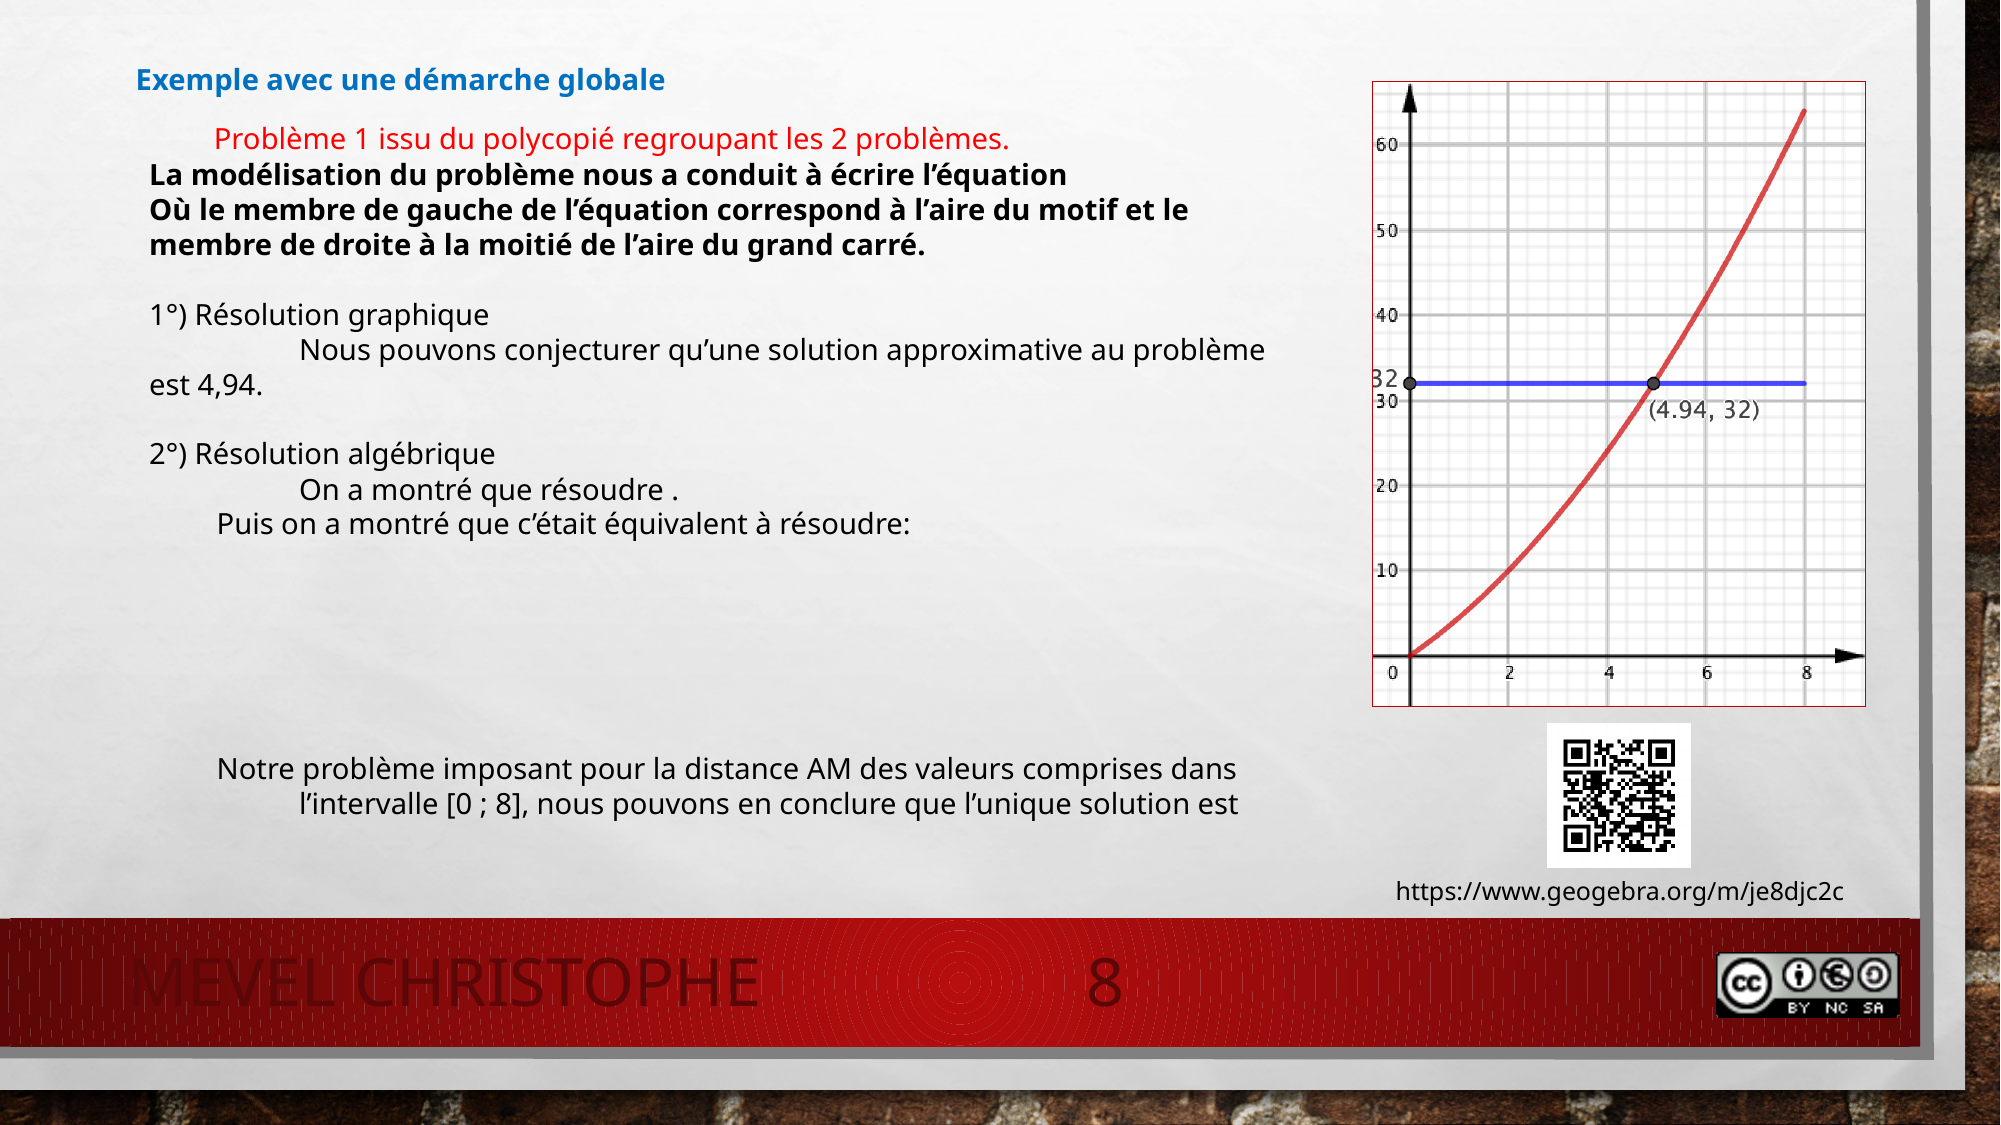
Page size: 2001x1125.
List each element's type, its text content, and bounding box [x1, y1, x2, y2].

picture [1372, 81, 1866, 707]
text_box https://www.geogebra.org/m/je8djc2c [1380, 867, 1860, 913]
picture [0, 0, 2000, 1125]
picture [1715, 952, 1900, 1018]
slide_number 8 [1031, 944, 1181, 1027]
footer Mevel Christophe [112, 944, 1015, 1027]
text_box Problème 1 issu du polycopié regroupant les 2 problèmes. [191, 112, 1026, 163]
text_box Exemple avec une démarche globale [120, 54, 681, 104]
picture [1546, 723, 1692, 868]
